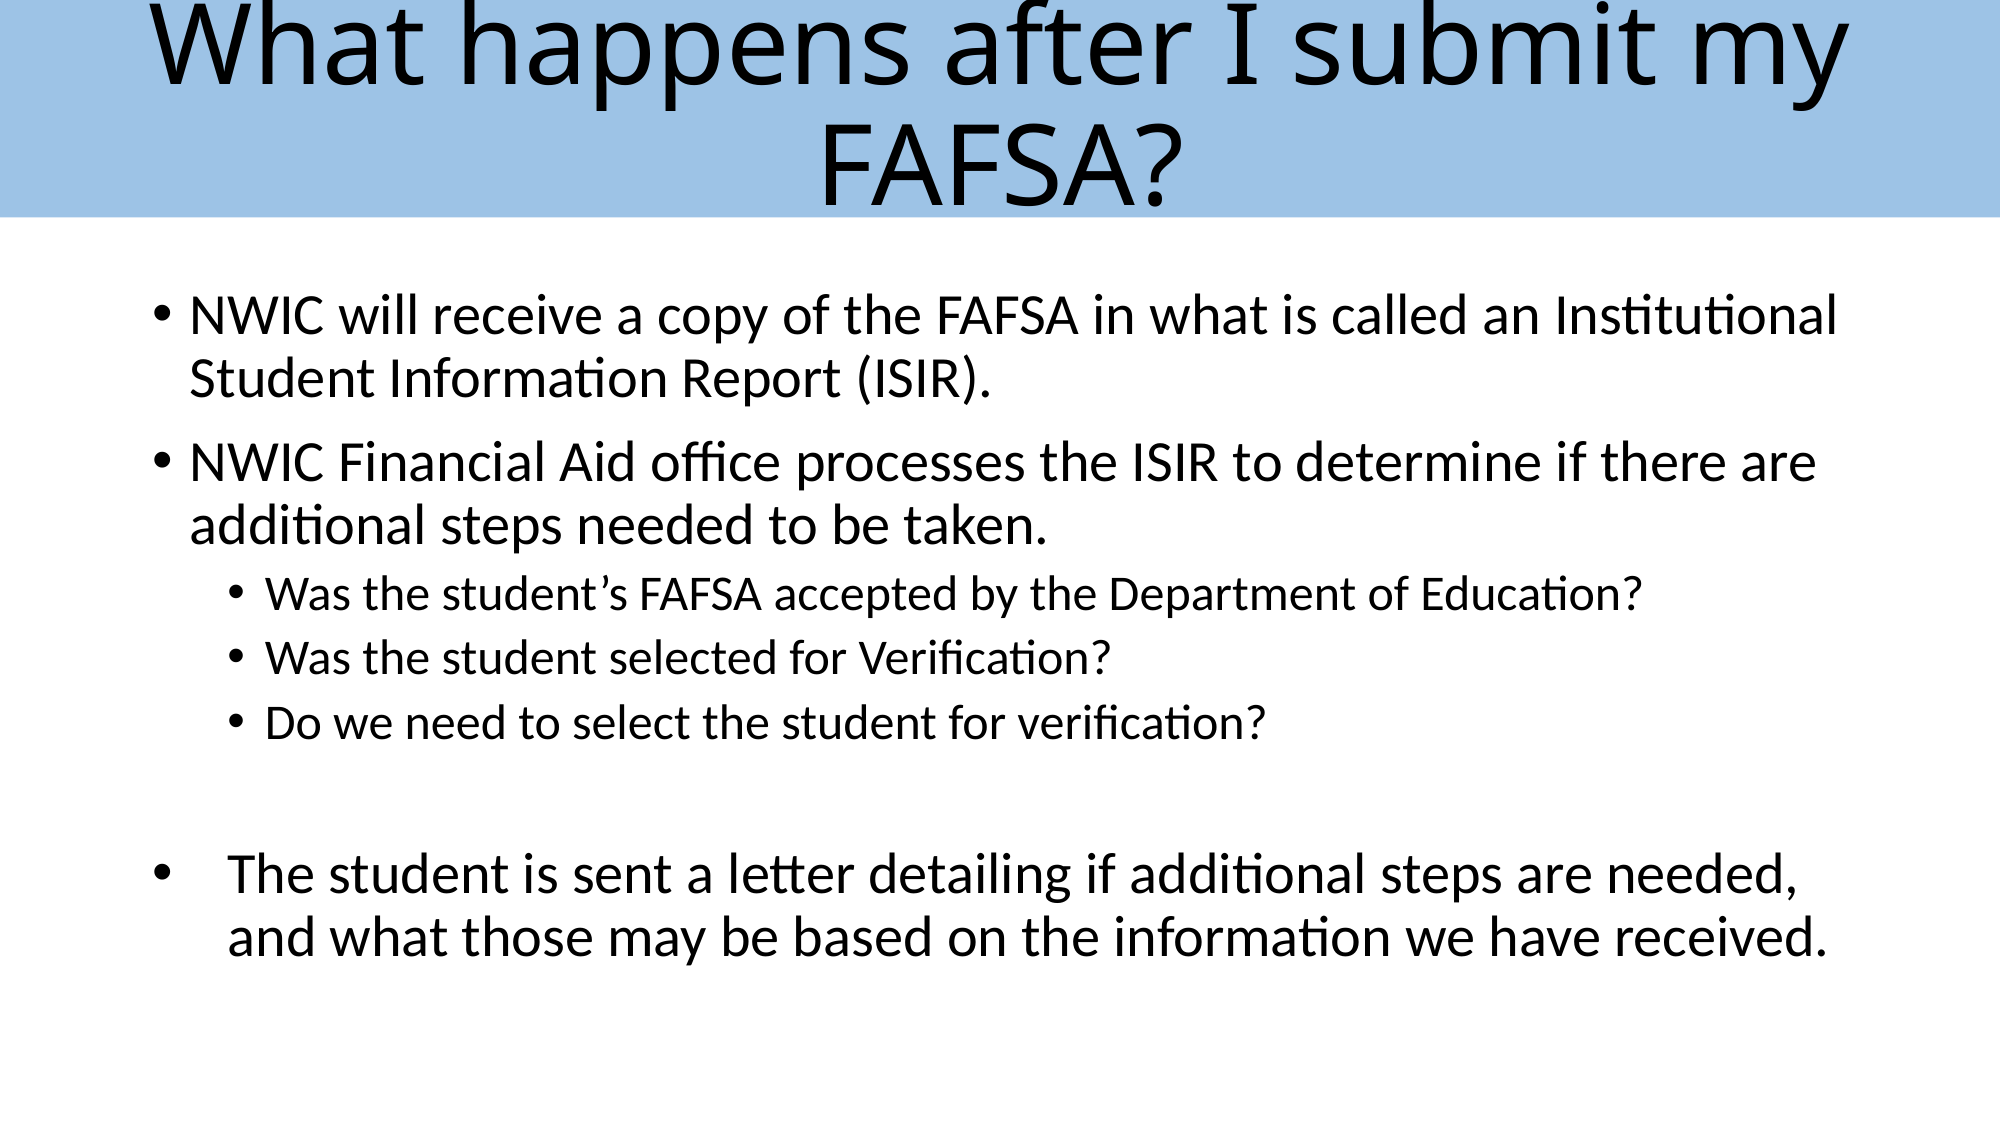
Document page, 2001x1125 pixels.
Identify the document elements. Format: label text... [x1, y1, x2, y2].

list NWIC will receive a copy of the FAFSA in what is called an Institutional Student Information Report (ISIR). NWIC Financial Aid office processes the ISIR to determine if there are additional steps needed to be taken. Was the student’s FAFSA accepted by the Department of Education? Was the student selected for Verification? Do we need to select the student for verification? The student is sent a letter detailing if additional steps are needed, and what those may be based on the information we have received. [137, 277, 1863, 1083]
title What happens after I submit my FAFSA? [0, 0, 2000, 218]
